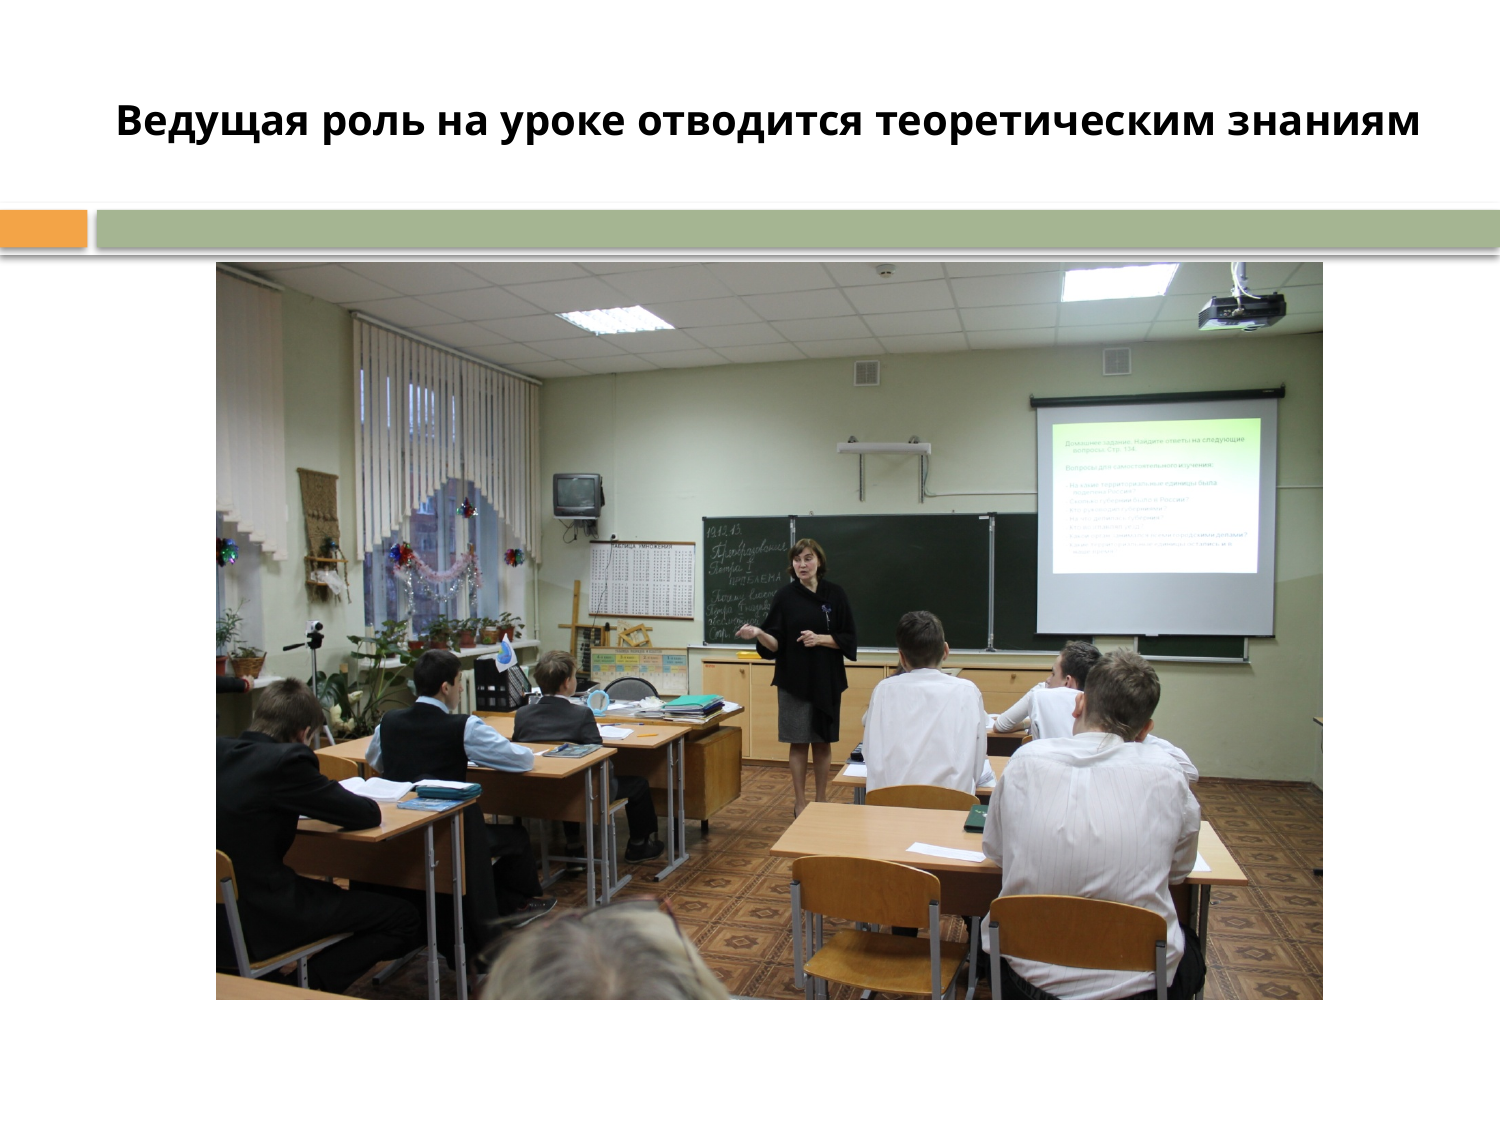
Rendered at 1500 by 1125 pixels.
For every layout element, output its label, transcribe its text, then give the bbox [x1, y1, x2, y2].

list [215, 262, 1323, 1001]
title Ведущая роль на уроке отводится теоретическим знаниям [100, 37, 1439, 201]
